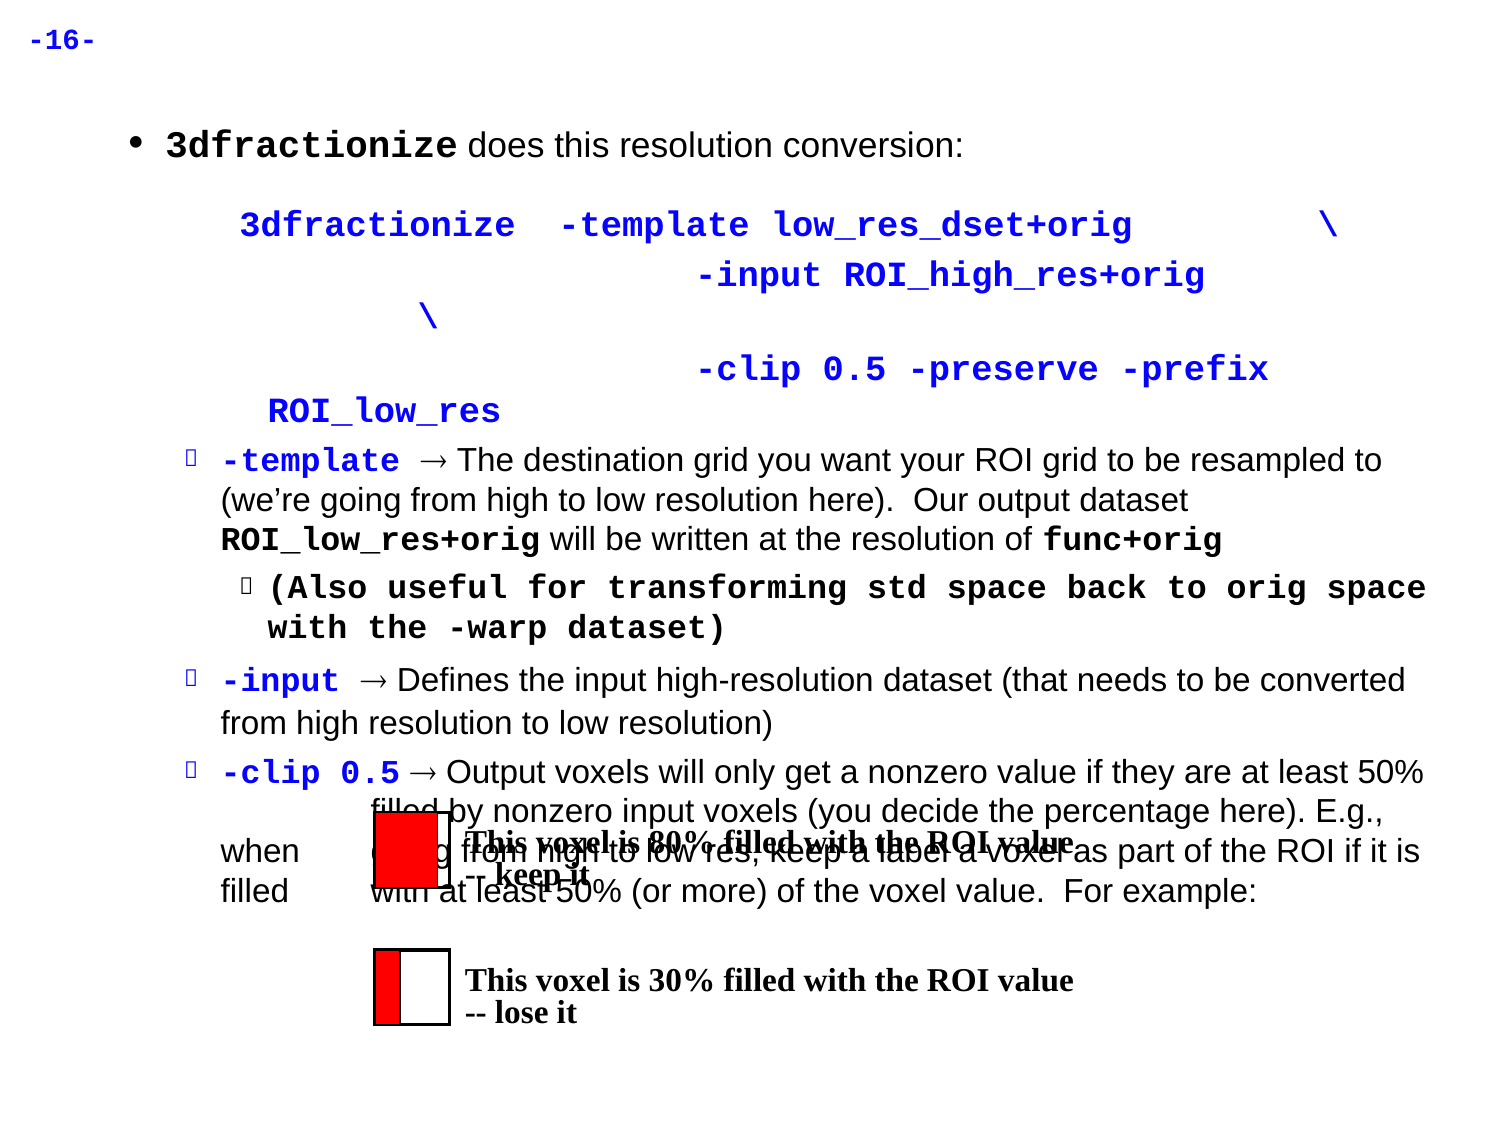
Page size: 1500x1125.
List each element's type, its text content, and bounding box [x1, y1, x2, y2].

text_box [438, 812, 450, 888]
text_box [375, 949, 400, 1025]
text_box This voxel is 30% filled with the ROI value -- lose it [450, 958, 1101, 1046]
text_box This voxel is 80% filled with the ROI value -- keep it [450, 820, 1101, 908]
text_box 3dfractionize does this resolution conversion: 3dfractionize -template low_res_dset+orig \ -input ROI_high_res+orig \ -clip 0.5 -preserve -prefix ROI_low_res -template  The destination grid you want your ROI grid to be resampled to (we’re going from high to low resolution here). Our output dataset ROI_low_res+orig will be written at the resolution of func+orig (Also useful for transforming std space back to orig space with the -warp dataset) -input  Defines the input high-resolution dataset (that needs to be converted from high resolution to low resolution) -clip 0.5  Output voxels will only get a nonzero value if they are at least 50% filled by nonzero input voxels (you decide the percentage here). E.g., when going from high to low res, keep a label a voxel as part of the ROI if it is filled with at least 50% (or more) of the voxel value. For example: [112, 112, 1450, 1063]
text_box [374, 812, 438, 888]
text_box [400, 949, 450, 1025]
